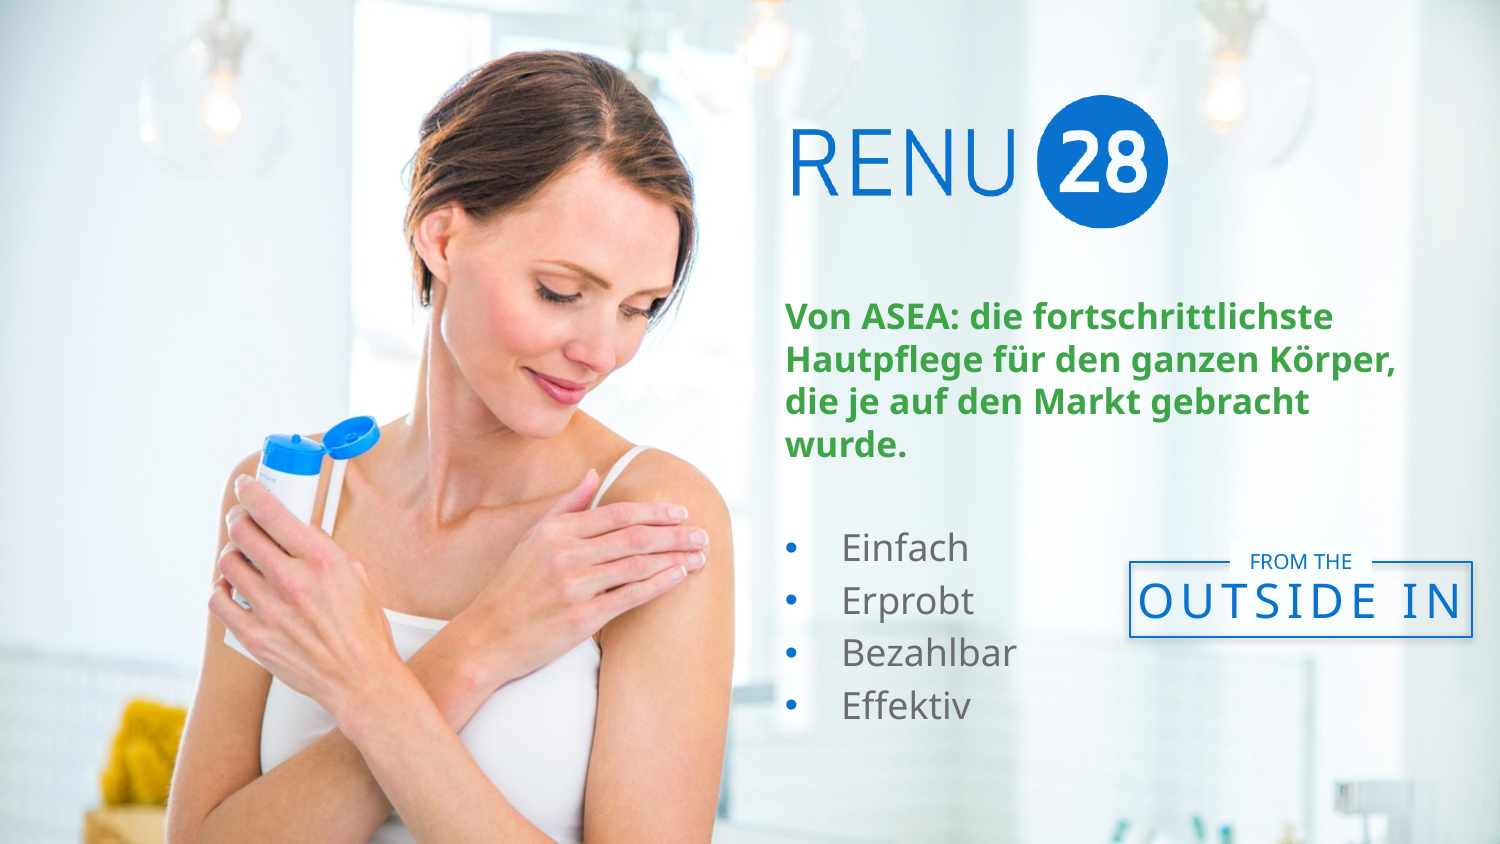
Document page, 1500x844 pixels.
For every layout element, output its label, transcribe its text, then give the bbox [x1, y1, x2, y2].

picture [0, 0, 1500, 844]
list Von ASEA: die fortschrittlichste Hautpflege für den ganzen Körper, die je auf den Markt gebracht wurde. Einfach Erprobt Bezahlbar Effektiv [769, 286, 1449, 844]
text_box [1116, 540, 1483, 637]
